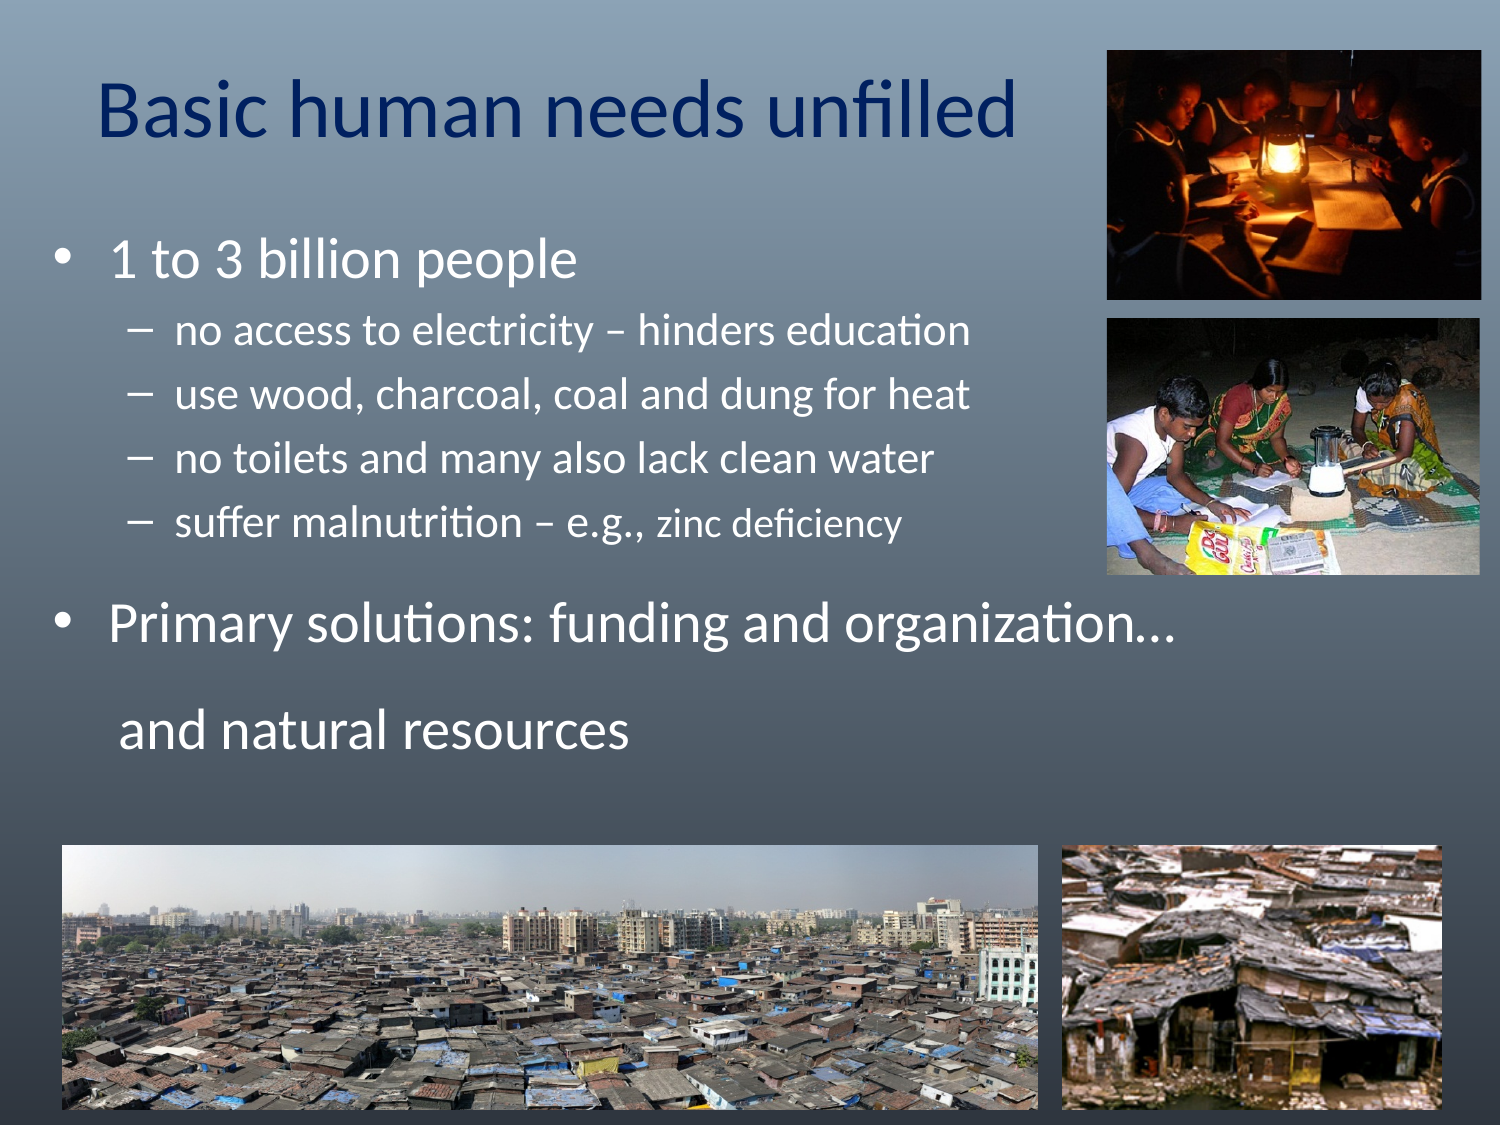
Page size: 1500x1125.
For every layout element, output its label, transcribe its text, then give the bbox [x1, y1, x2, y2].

list 1 to 3 billion people no access to electricity – hinders education use wood, charcoal, coal and dung for heat no toilets and many also lack clean water suffer malnutrition – e.g., zinc deficiency Primary solutions: funding and organization… and natural resources [37, 212, 1388, 955]
picture [1106, 317, 1480, 576]
picture [1062, 844, 1442, 1110]
picture [62, 844, 1038, 1110]
picture [1106, 49, 1482, 301]
title Basic human needs unfilled [54, 32, 1063, 175]
